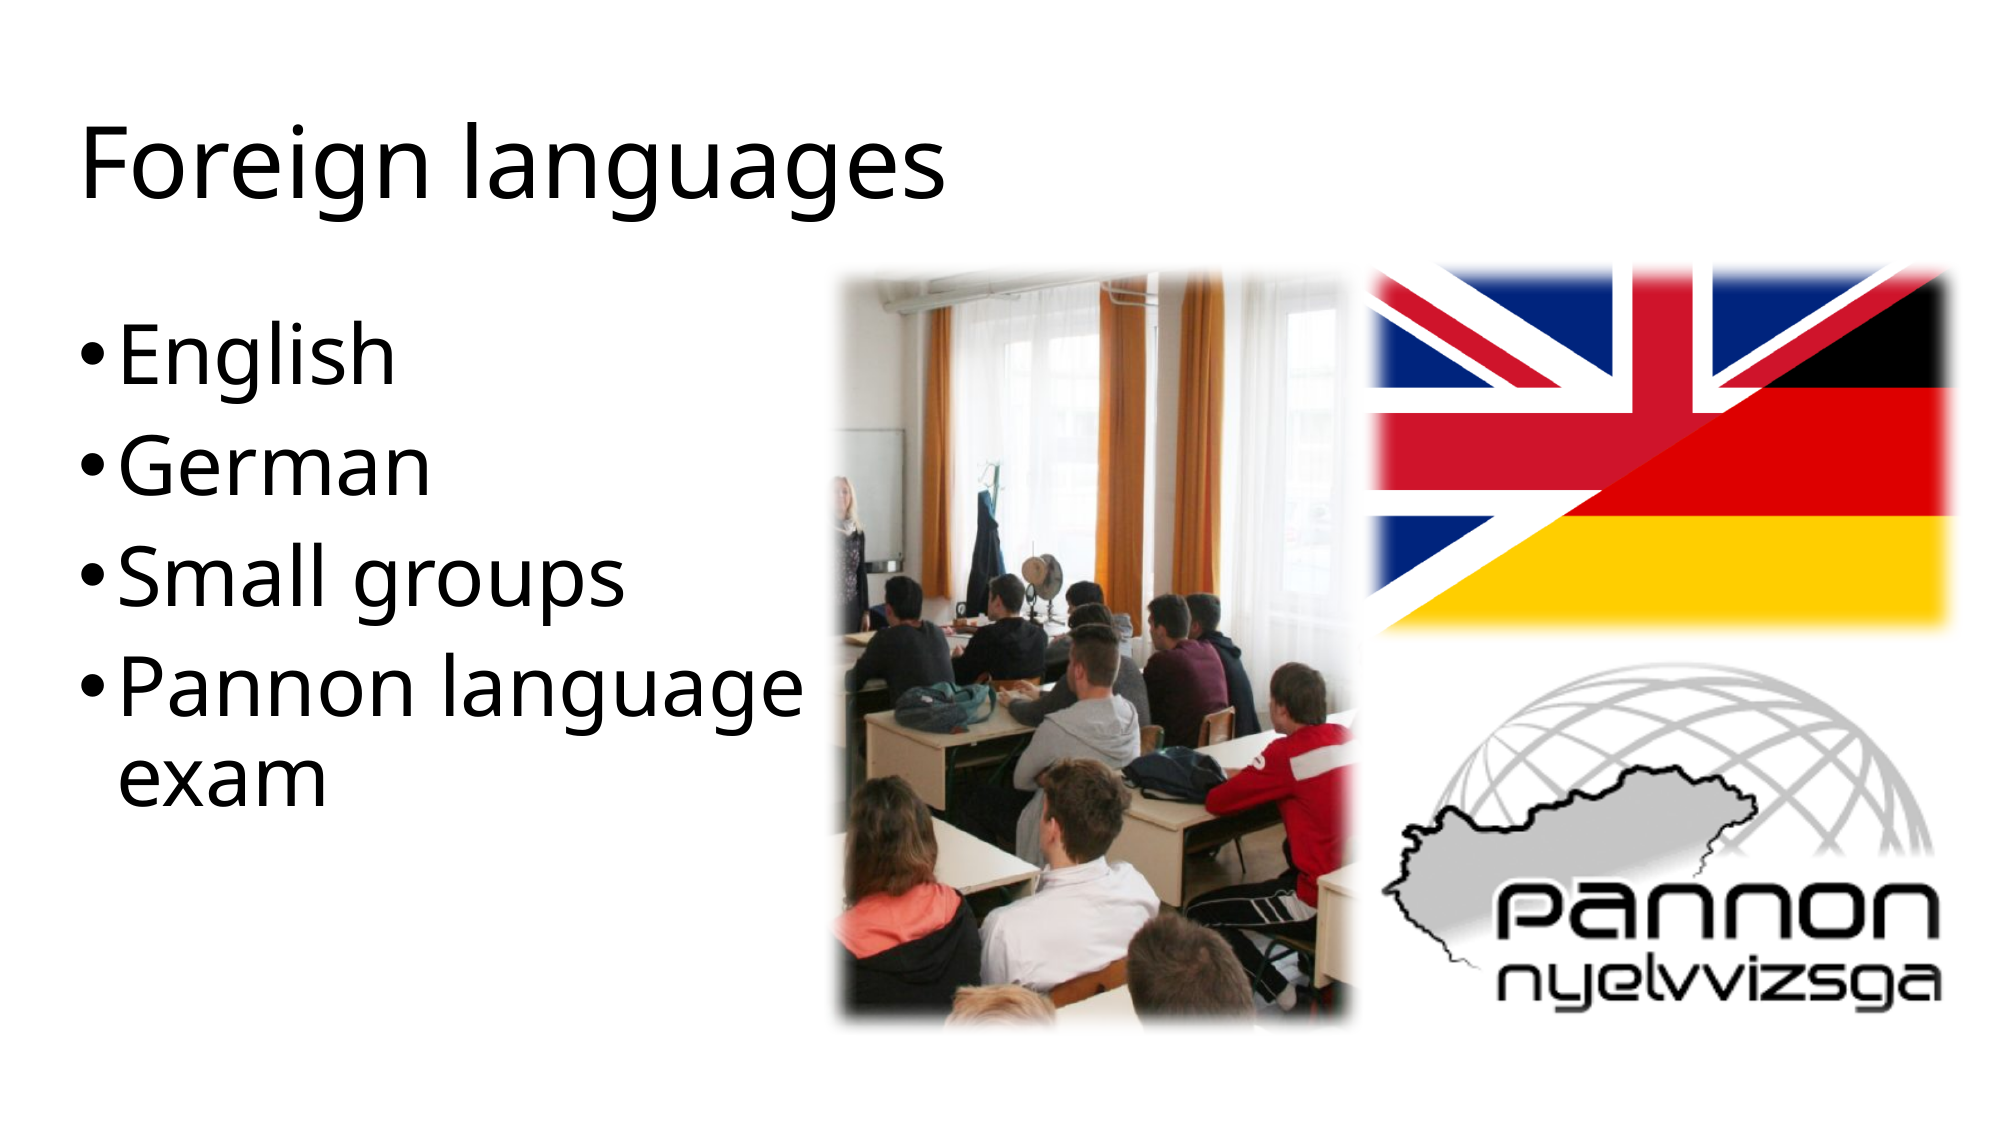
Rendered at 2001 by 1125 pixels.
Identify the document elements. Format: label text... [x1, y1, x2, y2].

picture [823, 259, 1964, 1036]
title Foreign languages [62, 57, 999, 275]
list English German Small groups Pannon language exam [63, 305, 823, 987]
